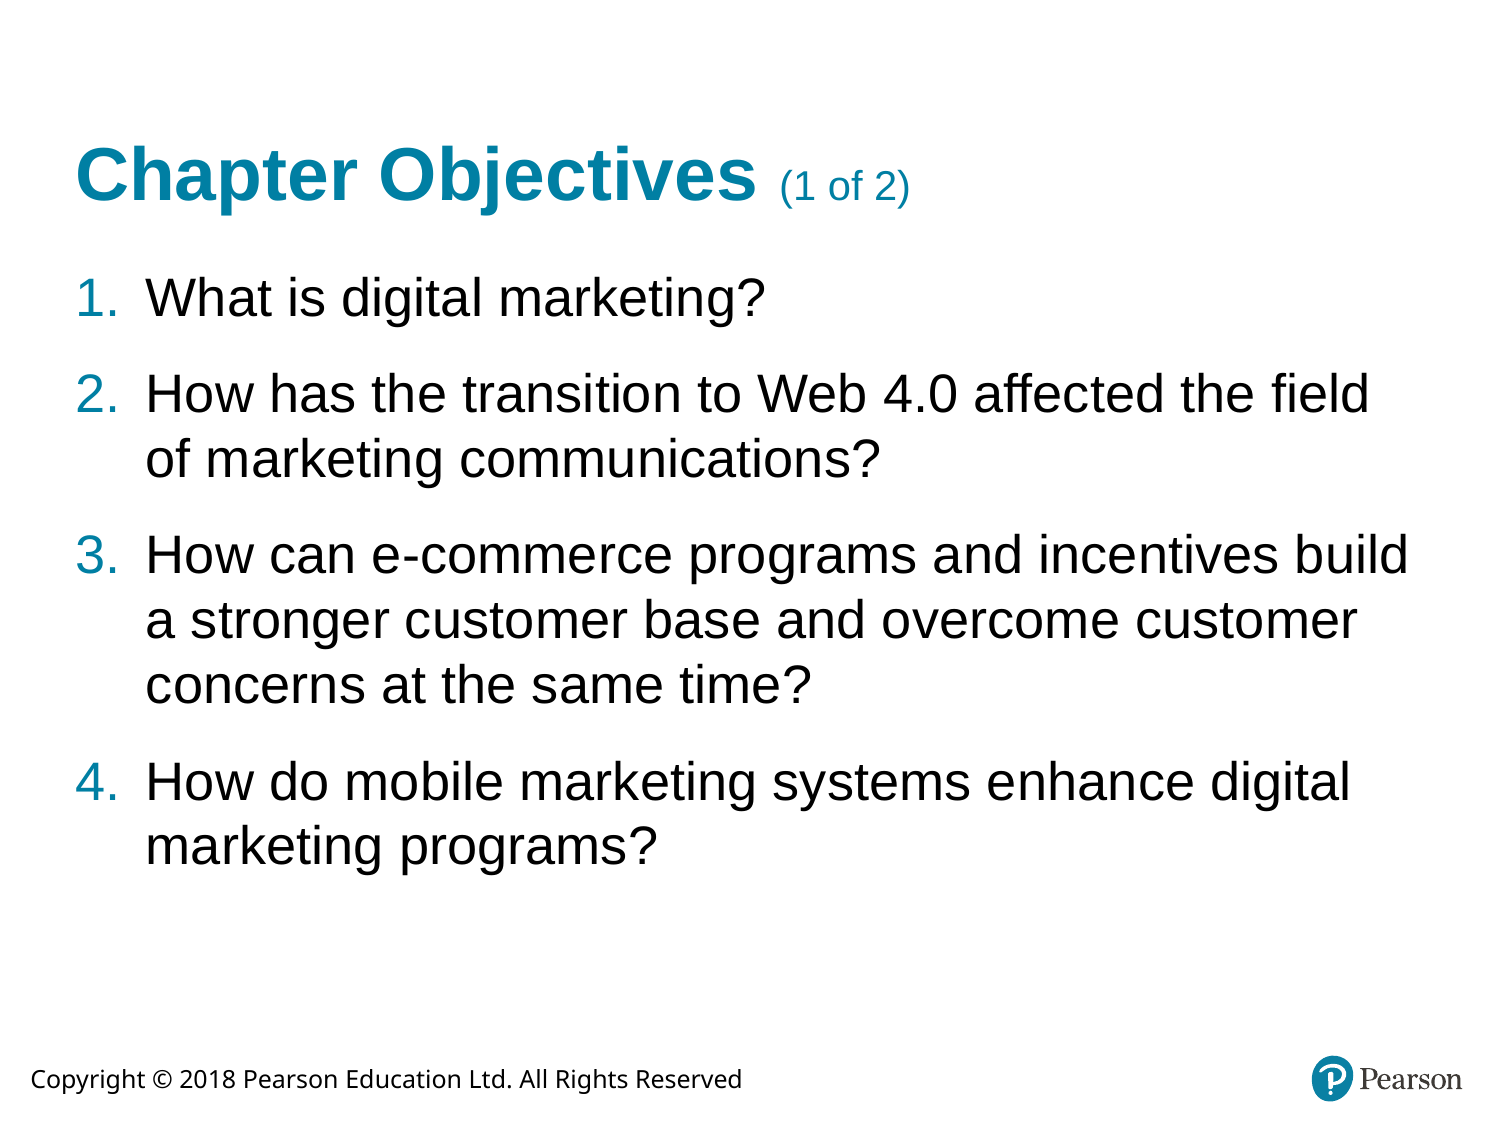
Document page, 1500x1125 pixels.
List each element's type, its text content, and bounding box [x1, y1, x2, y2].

title Chapter Objectives (1 of 2) [75, 35, 1425, 216]
list What is digital marketing? How has the transition to Web 4.0 affected the field of marketing communications? How can e-commerce programs and incentives build a stronger customer base and overcome customer concerns at the same time? How do mobile marketing systems enhance digital marketing programs? [75, 262, 1425, 975]
